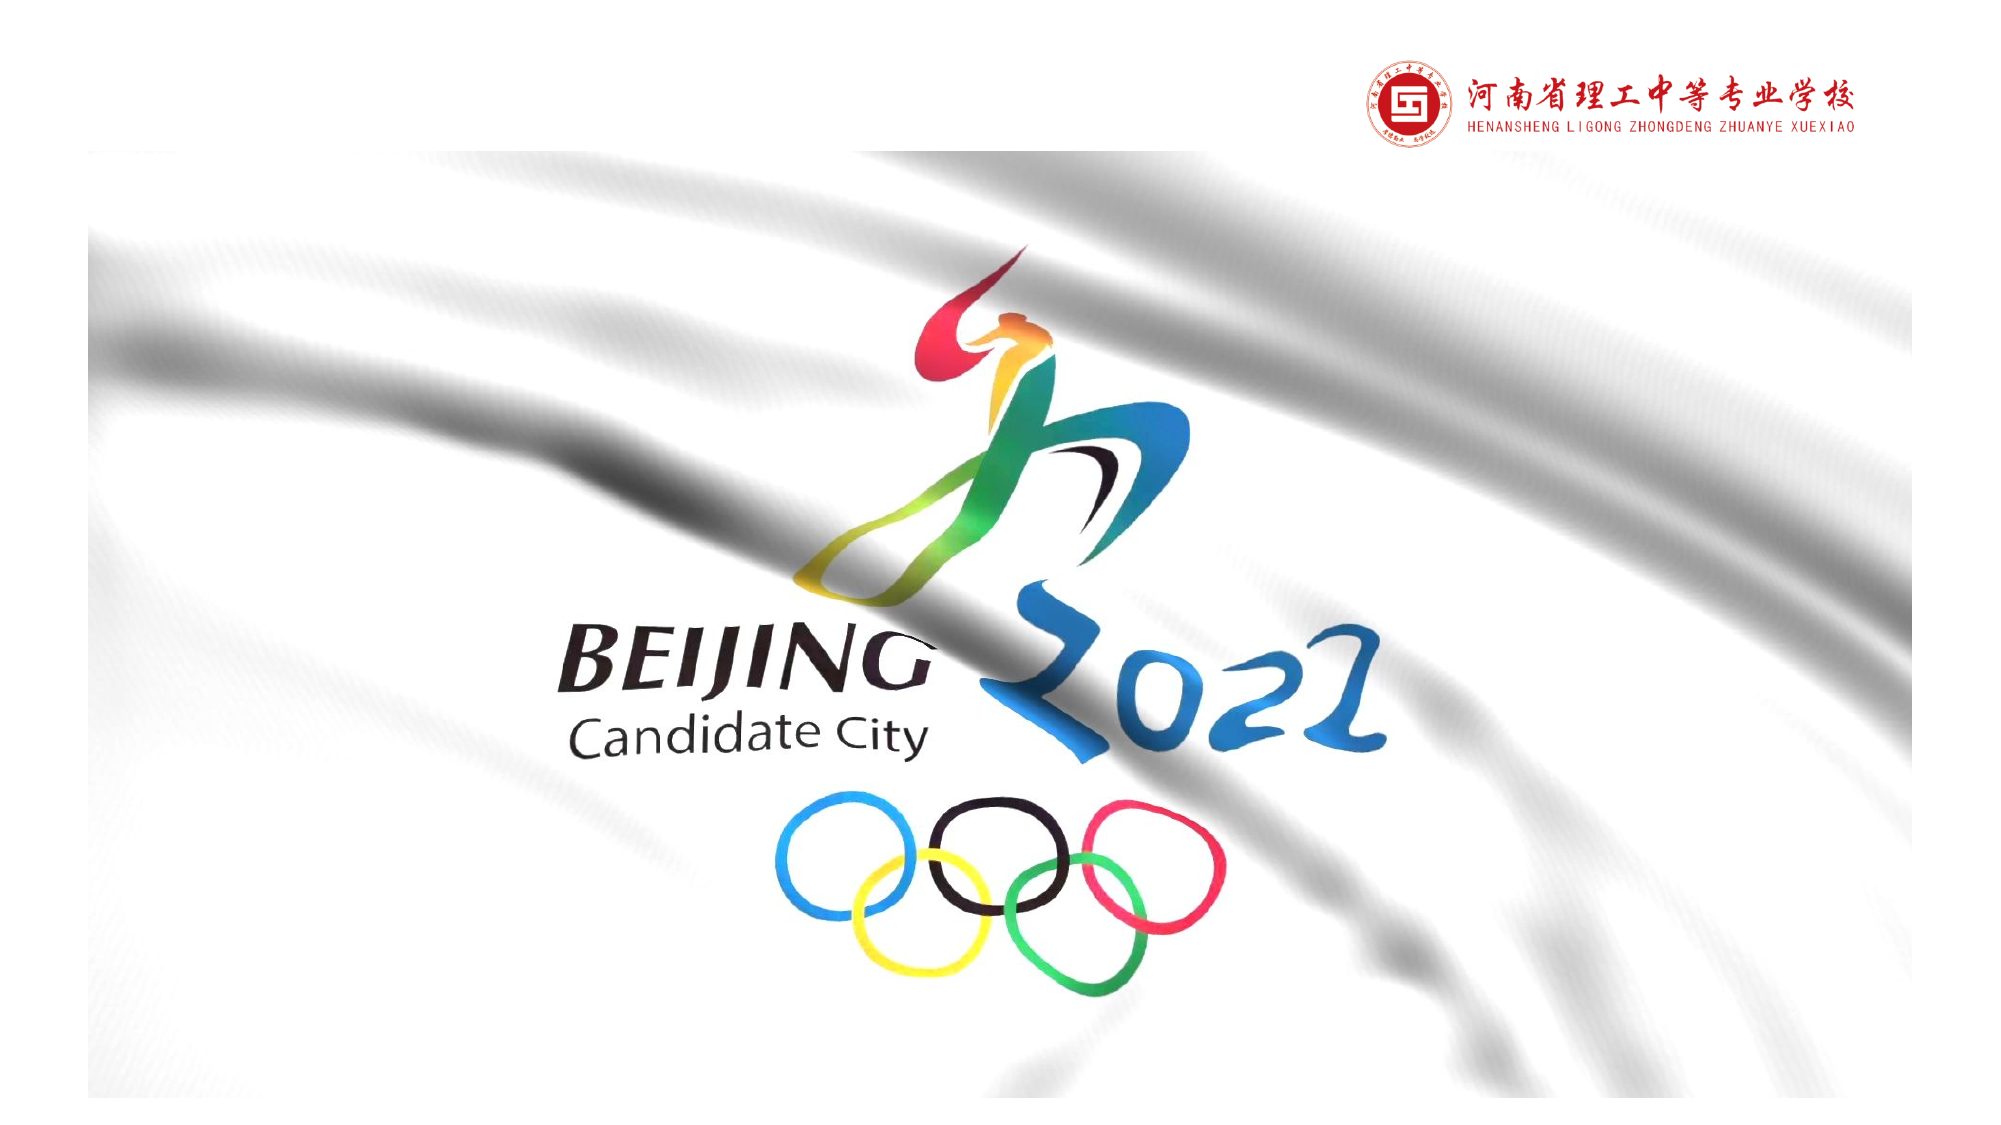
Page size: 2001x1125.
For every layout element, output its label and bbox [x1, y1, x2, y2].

list [88, 151, 1911, 1098]
picture [1337, 37, 1887, 151]
